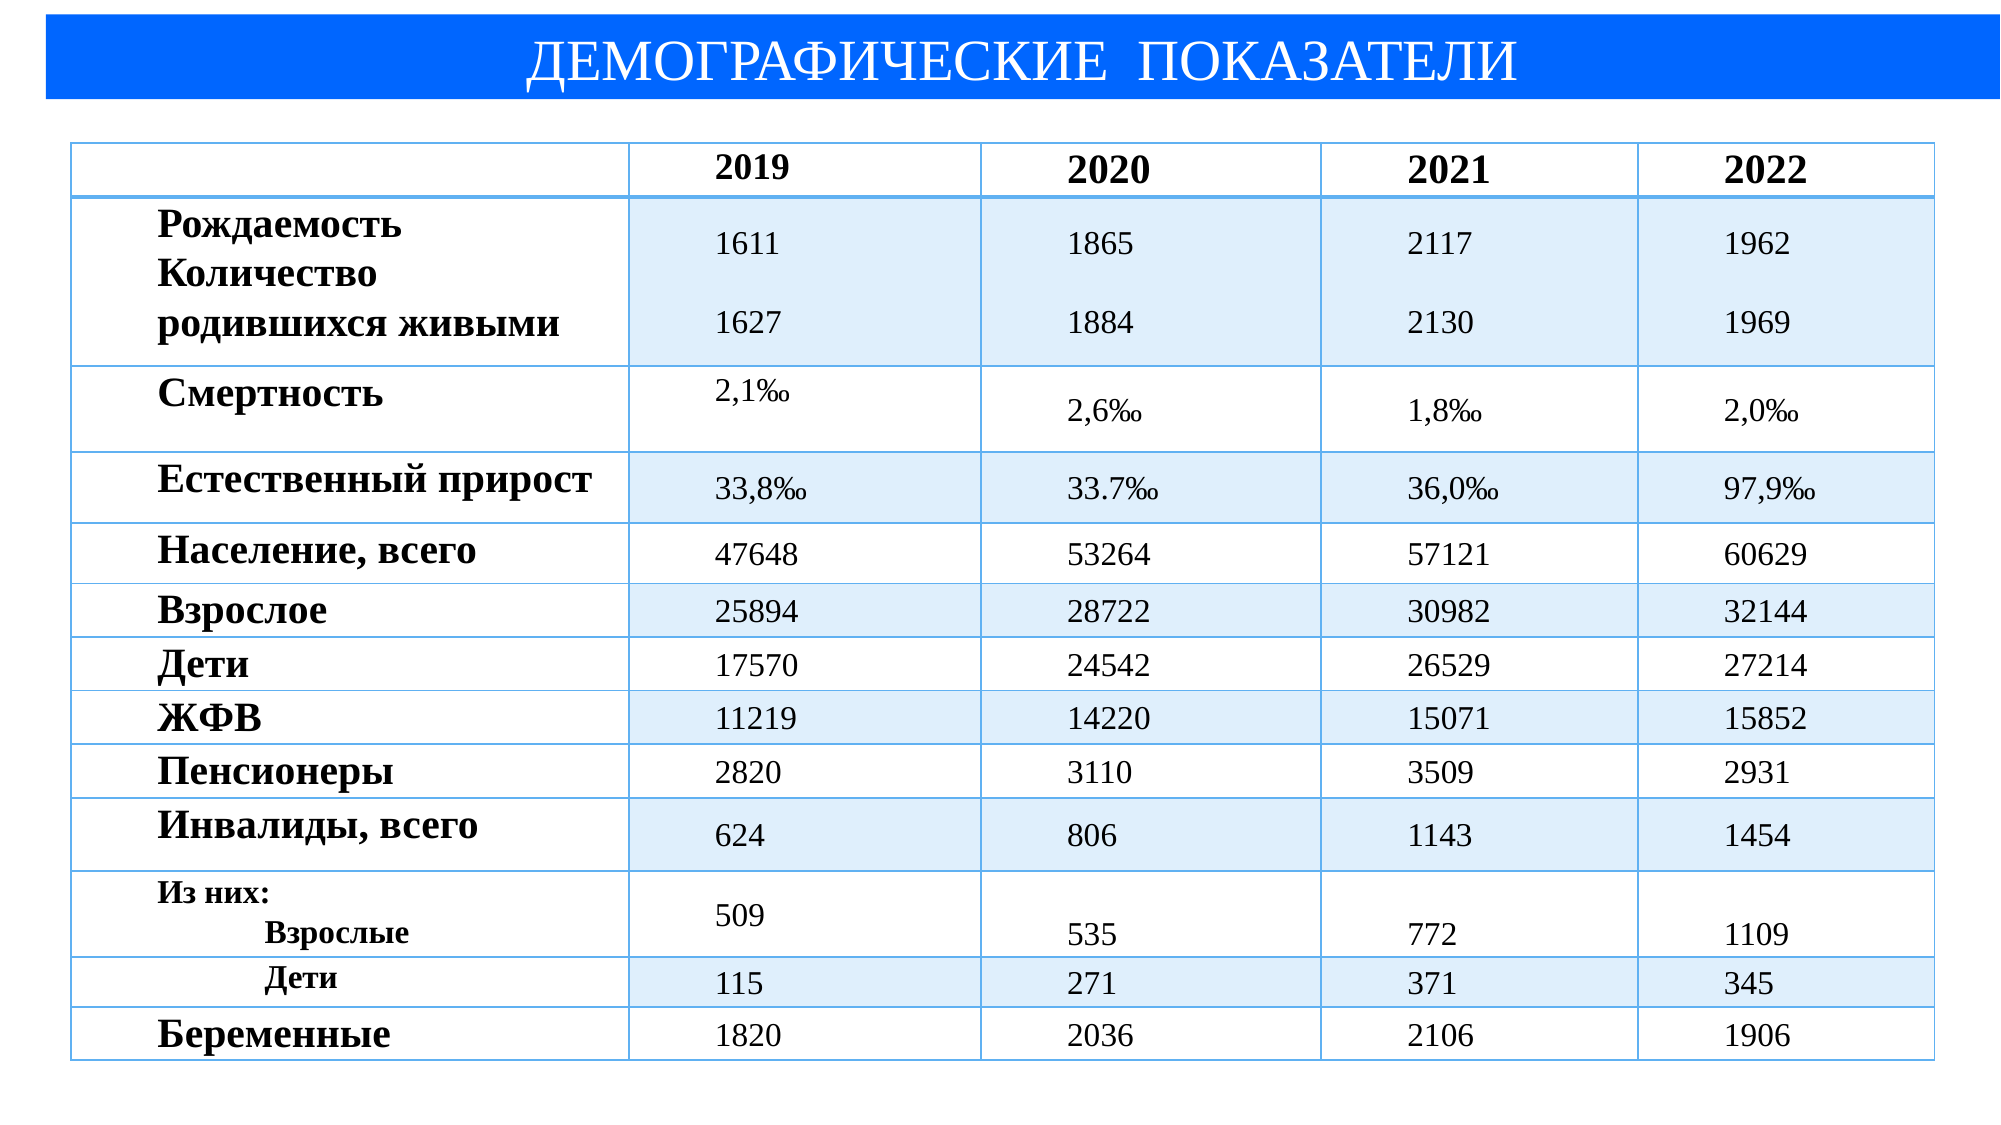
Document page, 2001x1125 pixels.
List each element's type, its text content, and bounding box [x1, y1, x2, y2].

table_cell 60629 [1639, 524, 1934, 583]
table_cell 2106 [1322, 1008, 1637, 1059]
table_cell 271 [982, 958, 1320, 1006]
table_cell 2820 [630, 745, 980, 797]
table_cell 28722 [982, 584, 1320, 636]
table_cell 1,8‰ [1322, 367, 1637, 451]
table_cell 27214 [1639, 638, 1934, 690]
table_cell Пенсионеры [72, 745, 628, 797]
table_cell 30982 [1322, 584, 1637, 636]
table_cell 624 [630, 799, 980, 870]
table_cell 36,0‰ [1322, 453, 1637, 522]
table_cell 24542 [982, 638, 1320, 690]
table_cell Смертность [72, 367, 628, 451]
table_cell 806 [982, 799, 1320, 870]
table_cell 97,9‰ [1639, 453, 1934, 522]
table_cell 47648 [630, 524, 980, 583]
table_cell 33.7‰ [982, 453, 1320, 522]
table_cell 509 [630, 872, 980, 956]
table_cell 2036 [982, 1008, 1320, 1059]
table_cell 25894 [630, 584, 980, 636]
table_cell Естественный прирост [72, 453, 628, 522]
table_cell 1611 1627 [630, 199, 980, 365]
table_cell Инвалиды, всего [72, 799, 628, 870]
table_cell Рождаемость Количество родившихся живыми [72, 199, 628, 365]
table_cell 2117 2130 [1322, 199, 1637, 365]
table_cell 371 [1322, 958, 1637, 1006]
table_cell 1865 1884 [982, 199, 1320, 365]
table_cell 115 [630, 958, 980, 1006]
table_cell 1962 1969 [1639, 199, 1934, 365]
table_cell Дети [72, 958, 628, 1006]
table_cell 1109 [1639, 872, 1934, 956]
table_header 2022 [1639, 144, 1934, 195]
table_cell Взрослое [72, 584, 628, 636]
table_cell Беременные [72, 1008, 628, 1059]
table_cell 2931 [1639, 745, 1934, 797]
table_cell 53264 [982, 524, 1320, 583]
table_cell 535 [982, 872, 1320, 956]
table_cell 26529 [1322, 638, 1637, 690]
table_cell 1454 [1639, 799, 1934, 870]
table_cell 1143 [1322, 799, 1637, 870]
table_cell 14220 [982, 691, 1320, 743]
table_cell ЖФВ [72, 691, 628, 743]
table_cell 33,8‰ [630, 453, 980, 522]
table_cell 17570 [630, 638, 980, 690]
table_header 2021 [1322, 144, 1637, 195]
text_box ДЕМОГРАФИЧЕСКИЕ ПОКАЗАТЕЛИ [45, 14, 2000, 100]
table_cell Дети [72, 638, 628, 690]
table_cell 1906 [1639, 1008, 1934, 1059]
table_cell 772 [1322, 872, 1637, 956]
table_cell 3110 [982, 745, 1320, 797]
table_header [72, 144, 628, 195]
table_cell 15071 [1322, 691, 1637, 743]
table_cell 2,0‰ [1639, 367, 1934, 451]
table_cell Население, всего [72, 524, 628, 583]
table_cell 1820 [630, 1008, 980, 1059]
table_cell 11219 [630, 691, 980, 743]
table_cell 345 [1639, 958, 1934, 1006]
table_header 2019 [630, 144, 980, 195]
table_cell 15852 [1639, 691, 1934, 743]
table_cell 2,6‰ [982, 367, 1320, 451]
table_cell 32144 [1639, 584, 1934, 636]
table_cell 3509 [1322, 745, 1637, 797]
table_cell 2,1‰ [630, 367, 980, 451]
table_cell Из них: Взрослые [72, 872, 628, 956]
table_header 2020 [982, 144, 1320, 195]
table_cell 57121 [1322, 524, 1637, 583]
